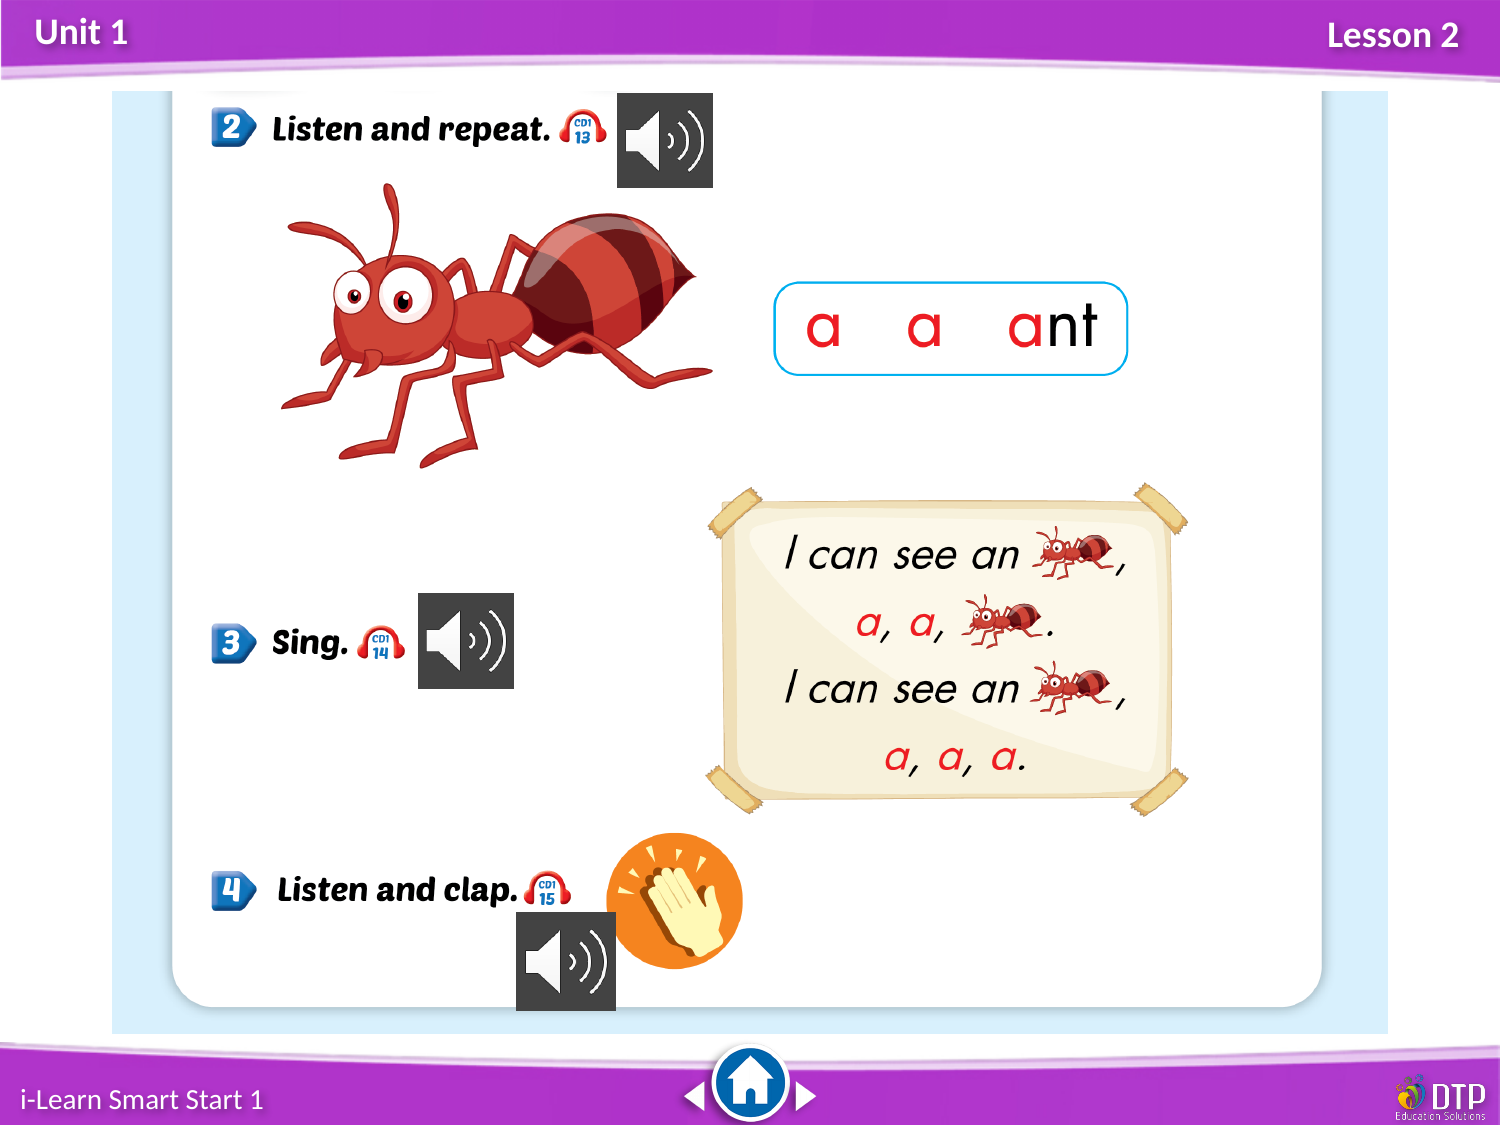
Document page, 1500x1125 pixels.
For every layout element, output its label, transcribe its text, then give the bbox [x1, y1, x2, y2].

picture [2, 0, 1500, 82]
picture [0, 1037, 1500, 1125]
picture [112, 91, 1388, 1034]
text_box Lesson 2 [1312, 2, 1500, 63]
